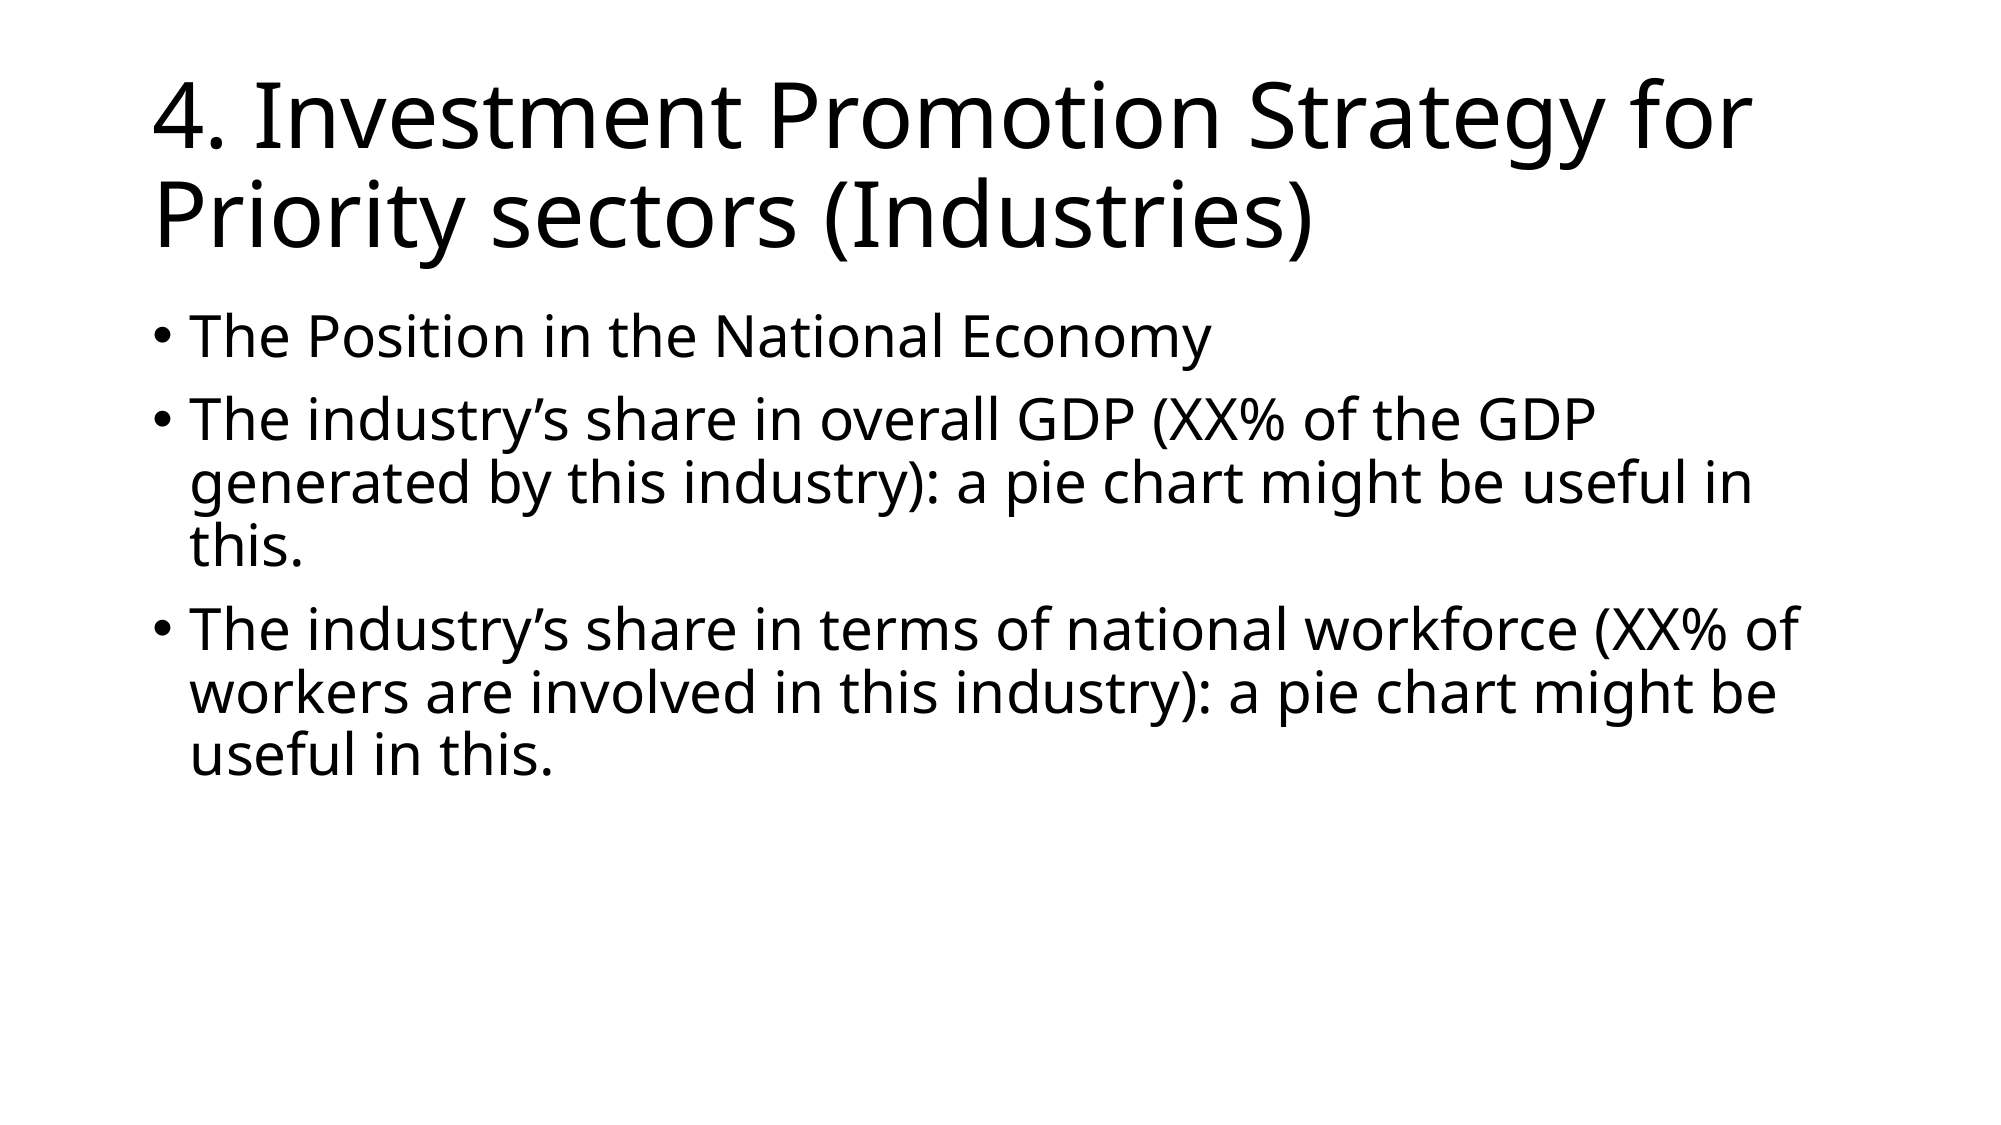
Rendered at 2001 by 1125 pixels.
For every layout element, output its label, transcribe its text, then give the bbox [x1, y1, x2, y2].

title 4. Investment Promotion Strategy for Priority sectors (Industries) [137, 59, 1863, 278]
list The Position in the National Economy The industry’s share in overall GDP (XX% of the GDP generated by this industry): a pie chart might be useful in this. The industry’s share in terms of national workforce (XX% of workers are involved in this industry): a pie chart might be useful in this. [137, 299, 1863, 1014]
